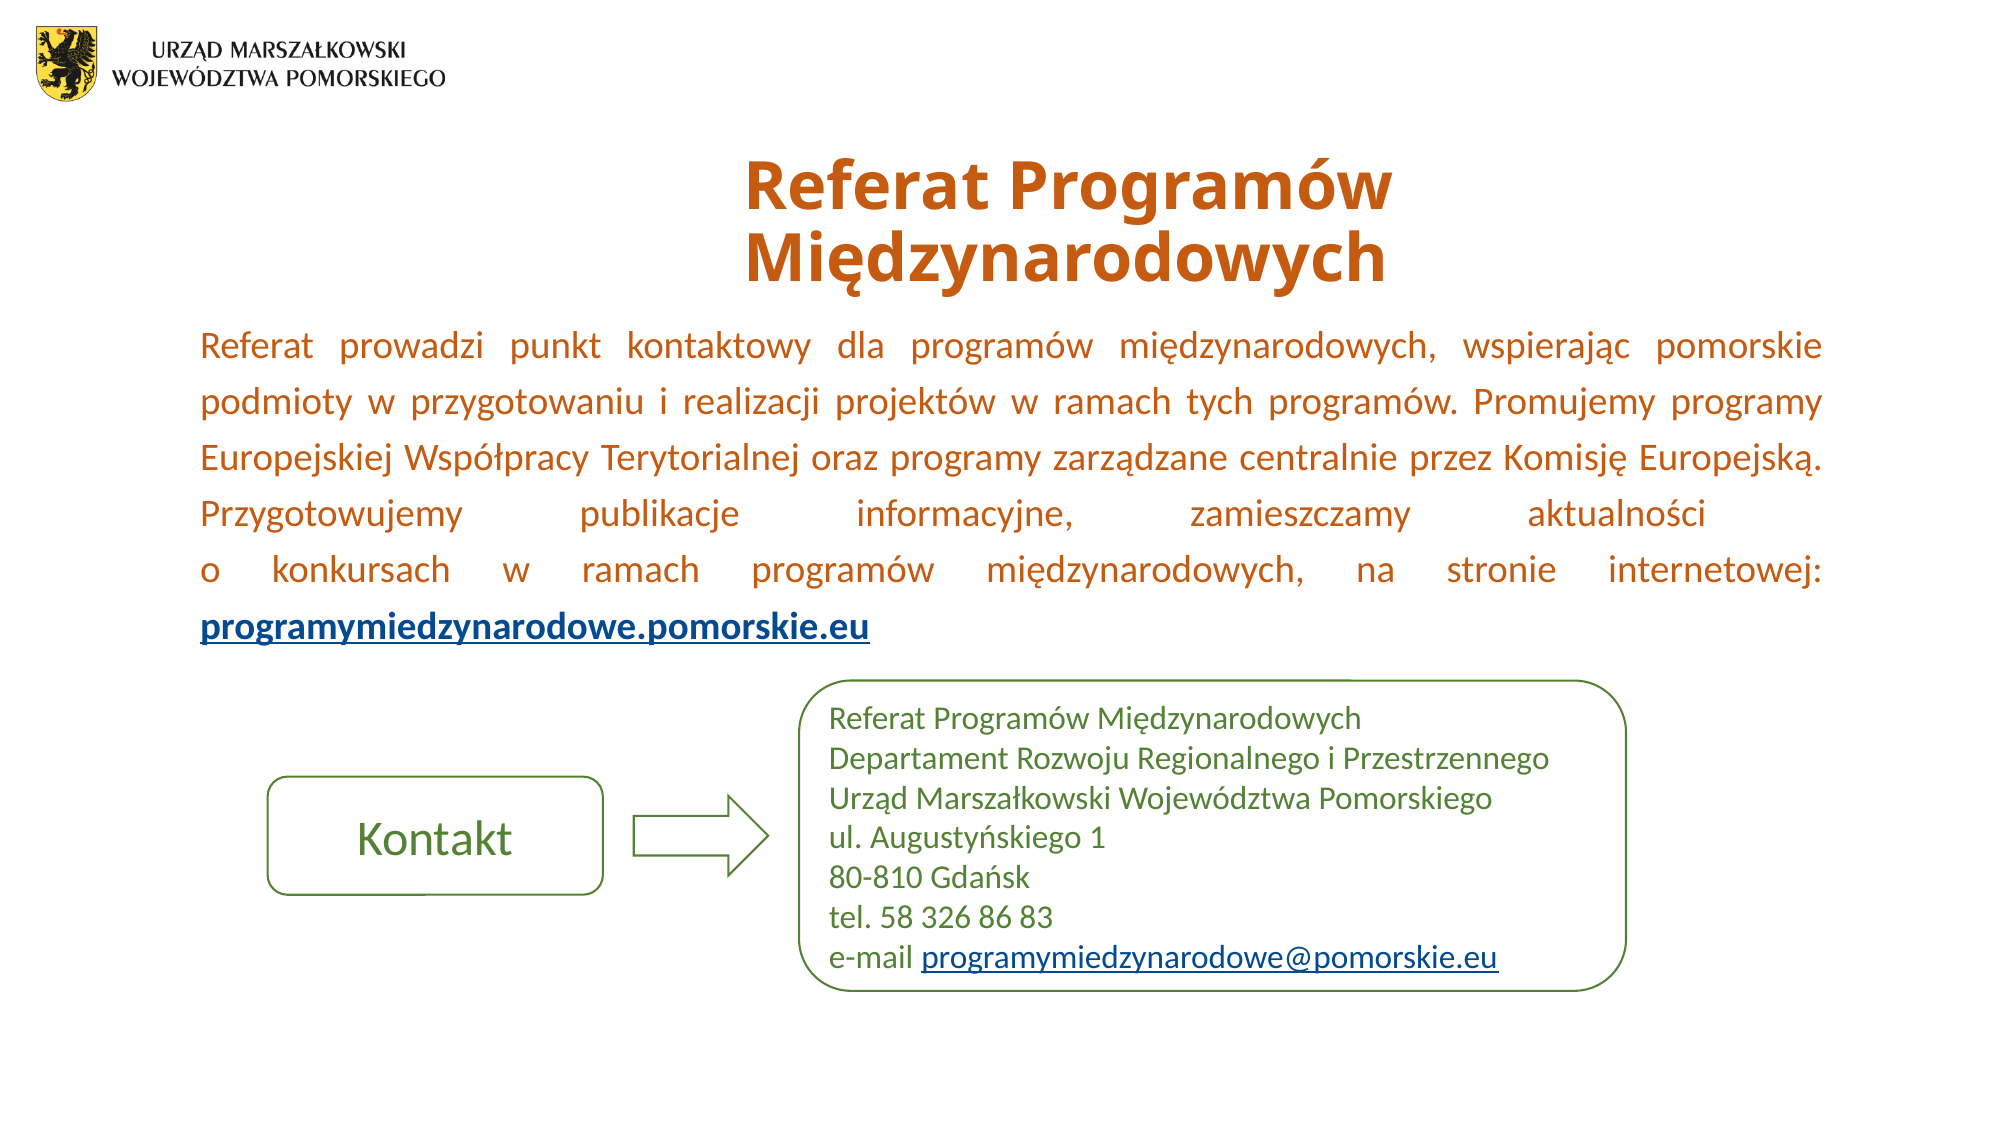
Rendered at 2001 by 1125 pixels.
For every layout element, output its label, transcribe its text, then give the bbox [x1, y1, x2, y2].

list Referat prowadzi punkt kontaktowy dla programów międzynarodowych, wspierając pomorskie podmioty w przygotowaniu i realizacji projektów w ramach tych programów. Promujemy programy Europejskiej Współpracy Terytorialnej oraz programy zarządzane centralnie przez Komisję Europejską. Przygotowujemy publikacje informacyjne, zamieszczamy aktualności o konkursach w ramach programów międzynarodowych, na stronie internetowej: programymiedzynarodowe.pomorskie.eu [184, 302, 1839, 657]
title Referat Programów Międzynarodowych [728, 162, 1830, 285]
picture [35, 26, 445, 102]
text_box [632, 793, 770, 878]
text_box Referat Programów Międzynarodowych Departament Rozwoju Regionalnego i Przestrzennego Urząd Marszałkowski Województwa Pomorskiego ul. Augustyńskiego 1 80-810 Gdańsk tel. 58 326 86 83 e-mail programymiedzynarodowe@pomorskie.eu [798, 679, 1628, 992]
text_box Kontakt [266, 775, 604, 896]
